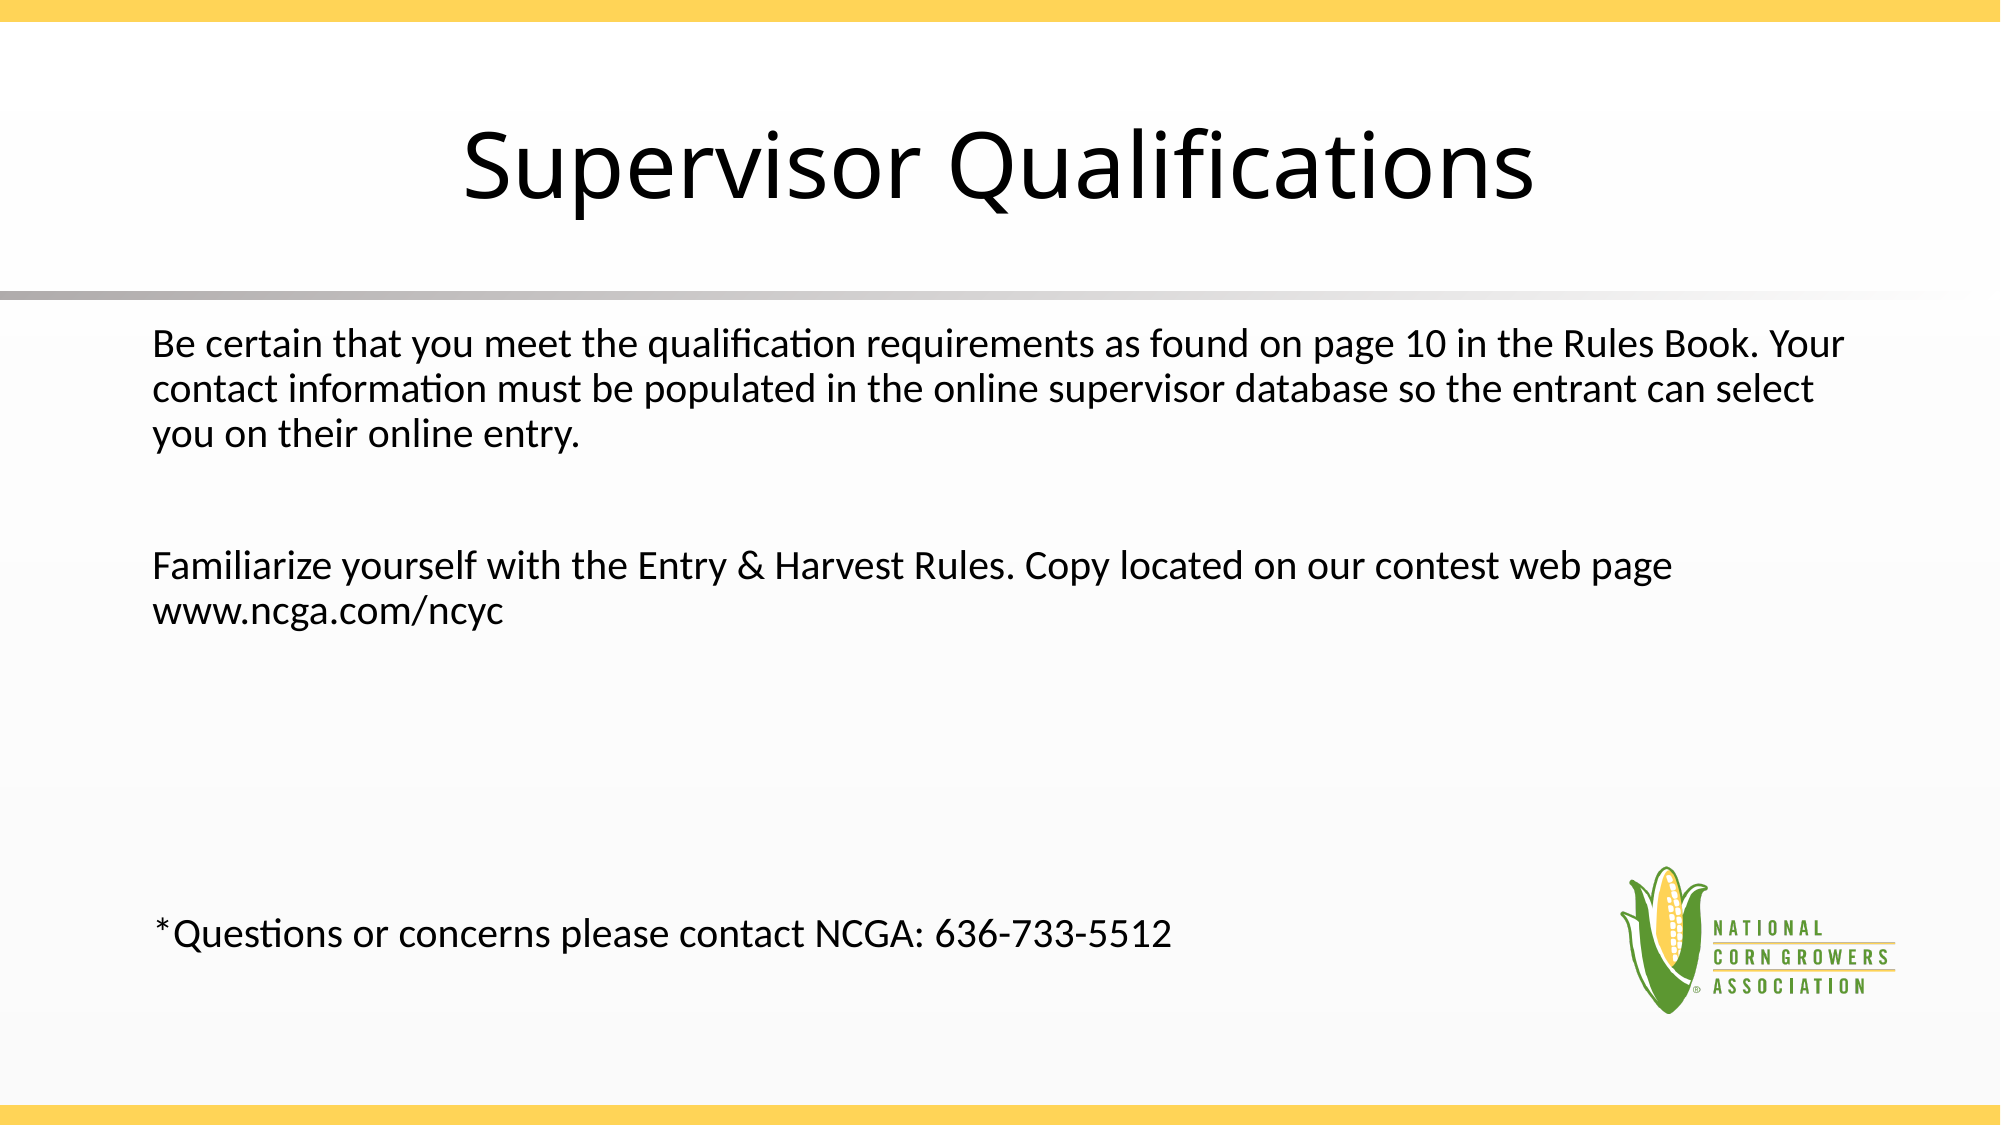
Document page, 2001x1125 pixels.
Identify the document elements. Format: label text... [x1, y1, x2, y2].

title Supervisor Qualifications [137, 59, 1863, 278]
list Be certain that you meet the qualification requirements as found on page 10 in the Rules Book. Your contact information must be populated in the online supervisor database so the entrant can select you on their online entry. Familiarize yourself with the Entry & Harvest Rules. Copy located on our contest web page www.ncga.com/ncyc *Questions or concerns please contact NCGA: 636-733-5512 [137, 314, 1863, 1014]
